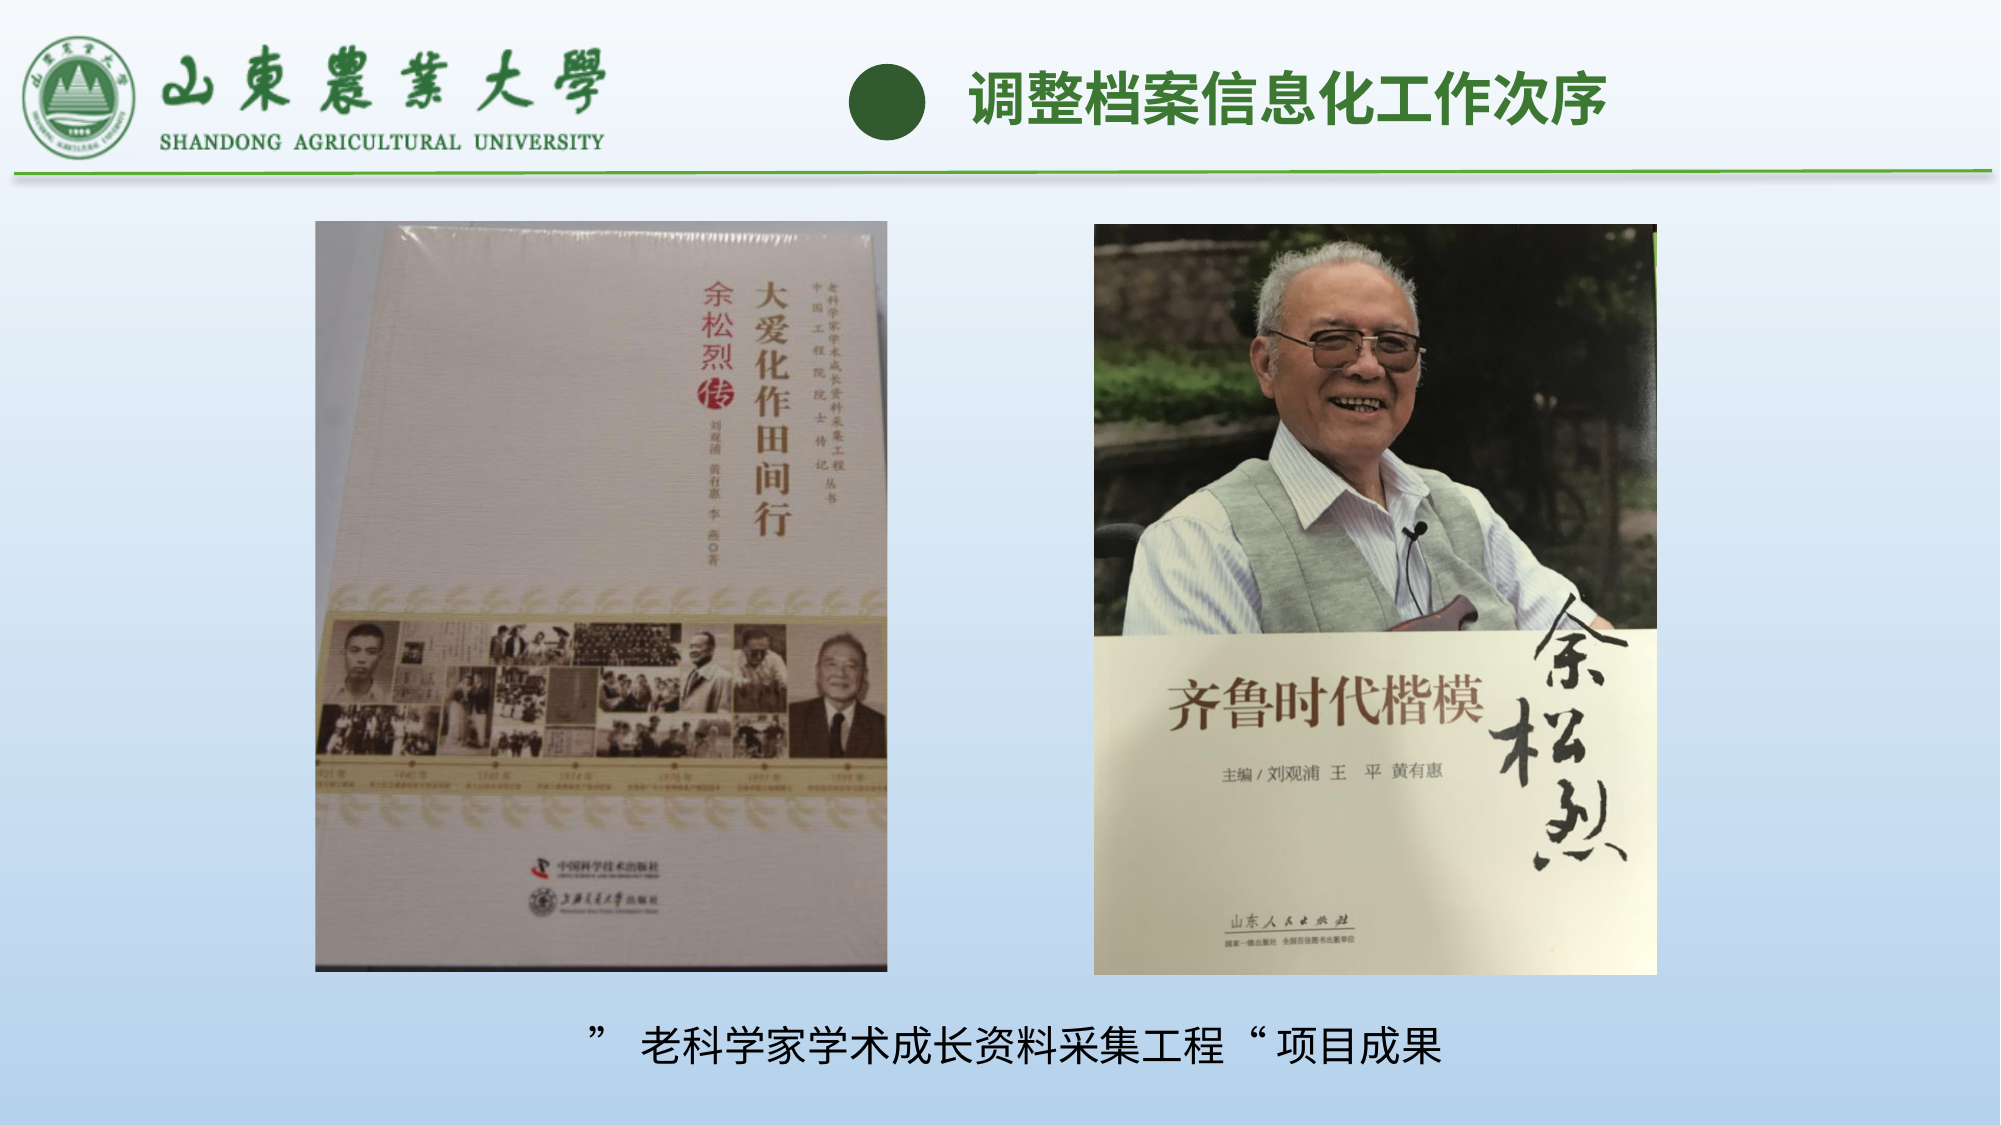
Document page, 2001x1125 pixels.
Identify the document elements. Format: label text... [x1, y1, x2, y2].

picture [0, 1, 631, 189]
picture [1094, 224, 1657, 975]
picture [315, 221, 888, 972]
text_box ”老科学家学术成长资料采集工程“ 项目成果 [574, 1012, 1508, 1078]
text_box [847, 62, 927, 142]
text_box 调整档案信息化工作次序 [953, 54, 1624, 140]
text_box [13, 170, 1993, 174]
